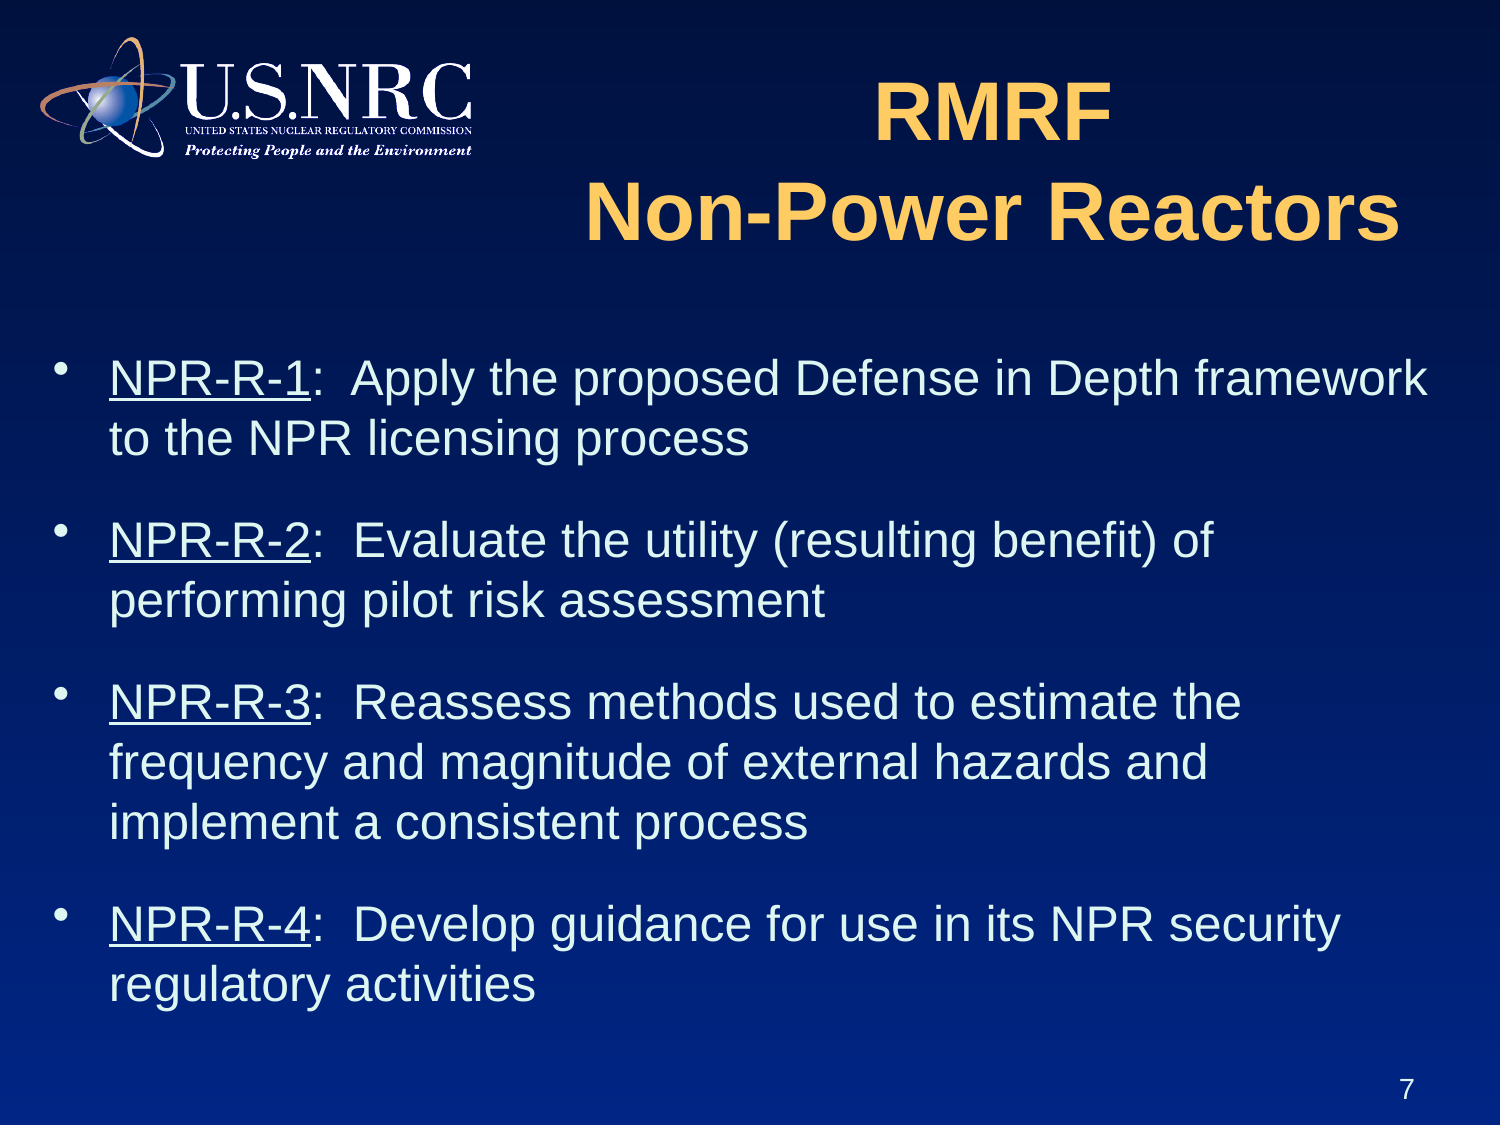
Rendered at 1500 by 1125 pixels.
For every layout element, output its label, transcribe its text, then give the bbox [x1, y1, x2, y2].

picture [37, 32, 475, 163]
title RMRF Non-Power Reactors [524, 49, 1463, 163]
slide_number 7 [1353, 1062, 1461, 1113]
list NPR-R-1: Apply the proposed Defense in Depth framework to the NPR licensing process NPR-R-2: Evaluate the utility (resulting benefit) of performing pilot risk assessment NPR-R-3: Reassess methods used to estimate the frequency and magnitude of external hazards and implement a consistent process NPR-R-4: Develop guidance for use in its NPR security regulatory activities [37, 337, 1463, 1125]
